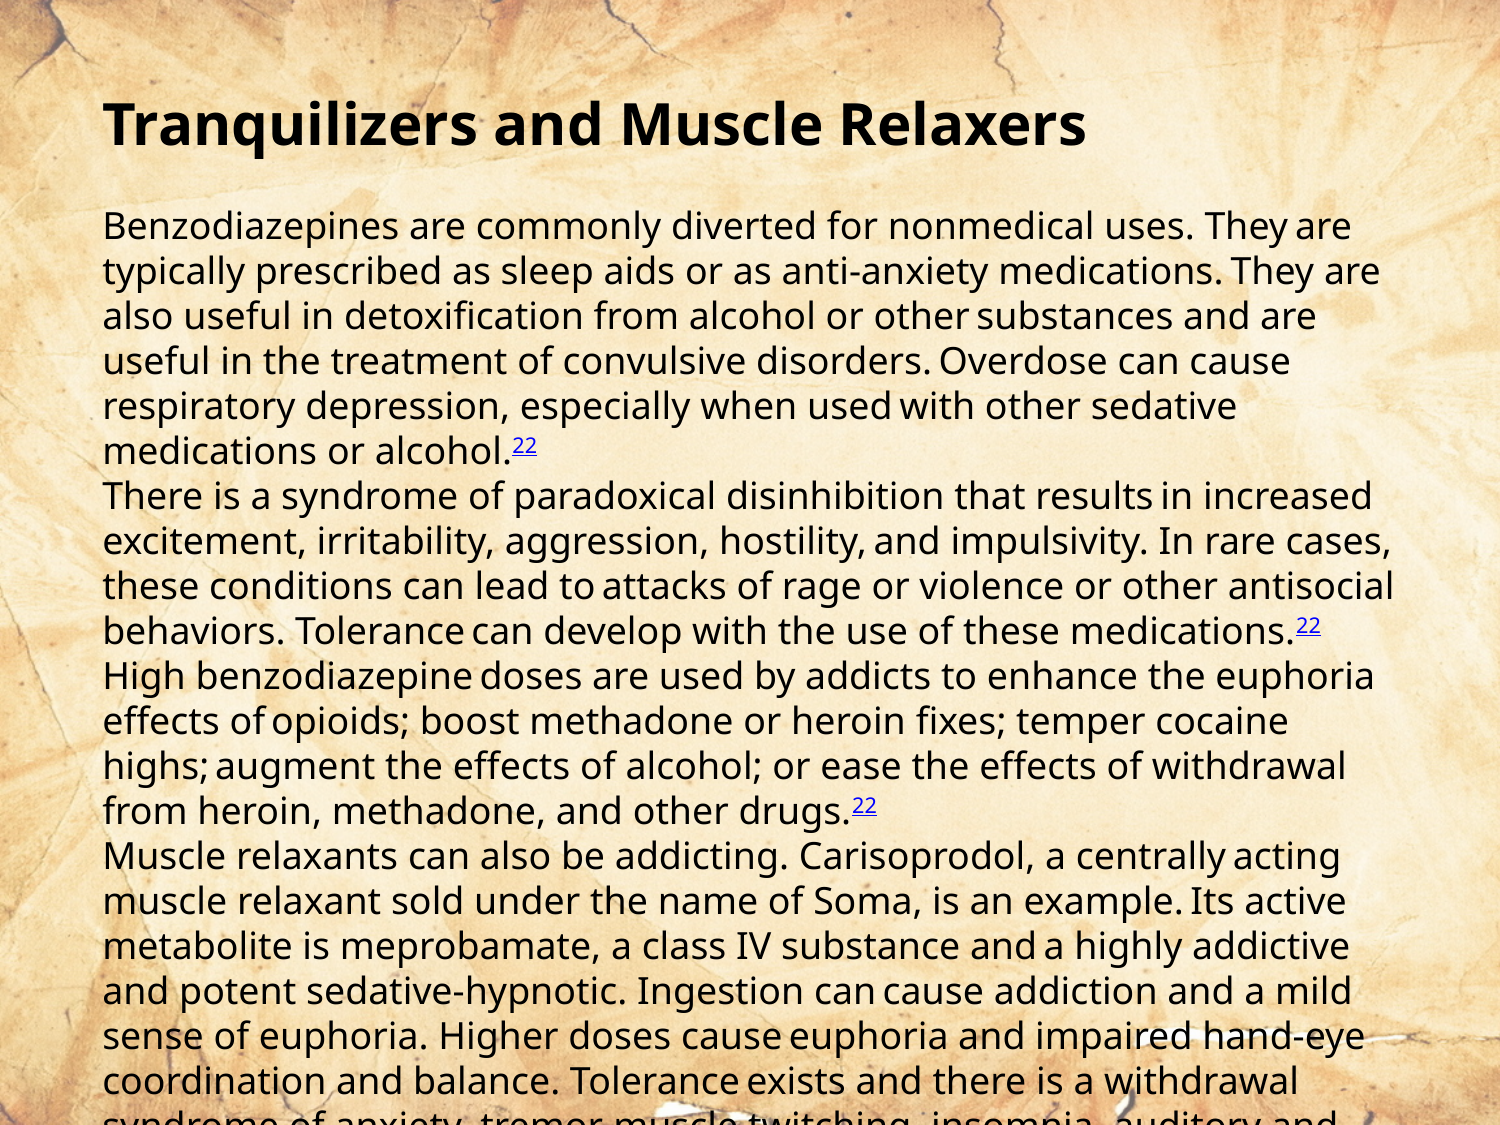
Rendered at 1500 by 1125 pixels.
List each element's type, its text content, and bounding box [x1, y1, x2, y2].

text_box Tranquilizers and Muscle Relaxers Benzodiazepines are commonly diverted for nonmedical uses. They are typically prescribed as sleep aids or as anti-anxiety medications. They are also useful in detoxification from alcohol or other substances and are useful in the treatment of convulsive disorders. Overdose can cause respiratory depression, especially when used with other sedative medications or alcohol.22 There is a syndrome of paradoxical disinhibition that results in increased excitement, irritability, aggression, hostility, and impulsivity. In rare cases, these conditions can lead to attacks of rage or violence or other antisocial behaviors. Tolerance can develop with the use of these medications.22 High benzodiazepine doses are used by addicts to enhance the euphoria effects of opioids; boost methadone or heroin fixes; temper cocaine highs; augment the effects of alcohol; or ease the effects of withdrawal from heroin, methadone, and other drugs.22 Muscle relaxants can also be addicting. Carisoprodol, a centrally acting muscle relaxant sold under the name of Soma, is an example. Its active metabolite is meprobamate, a class IV substance and a highly addictive and potent sedative-hypnotic. Ingestion can cause addiction and a mild sense of euphoria. Higher doses cause euphoria and impaired hand-eye coordination and balance. Tolerance exists and there is a withdrawal syndrome of anxiety, tremor, muscle twitching, insomnia, auditory and visual hallucinations, and bizarre behavior.23 [87, 79, 1413, 1125]
table_cell [0, 0, 1500, 1125]
